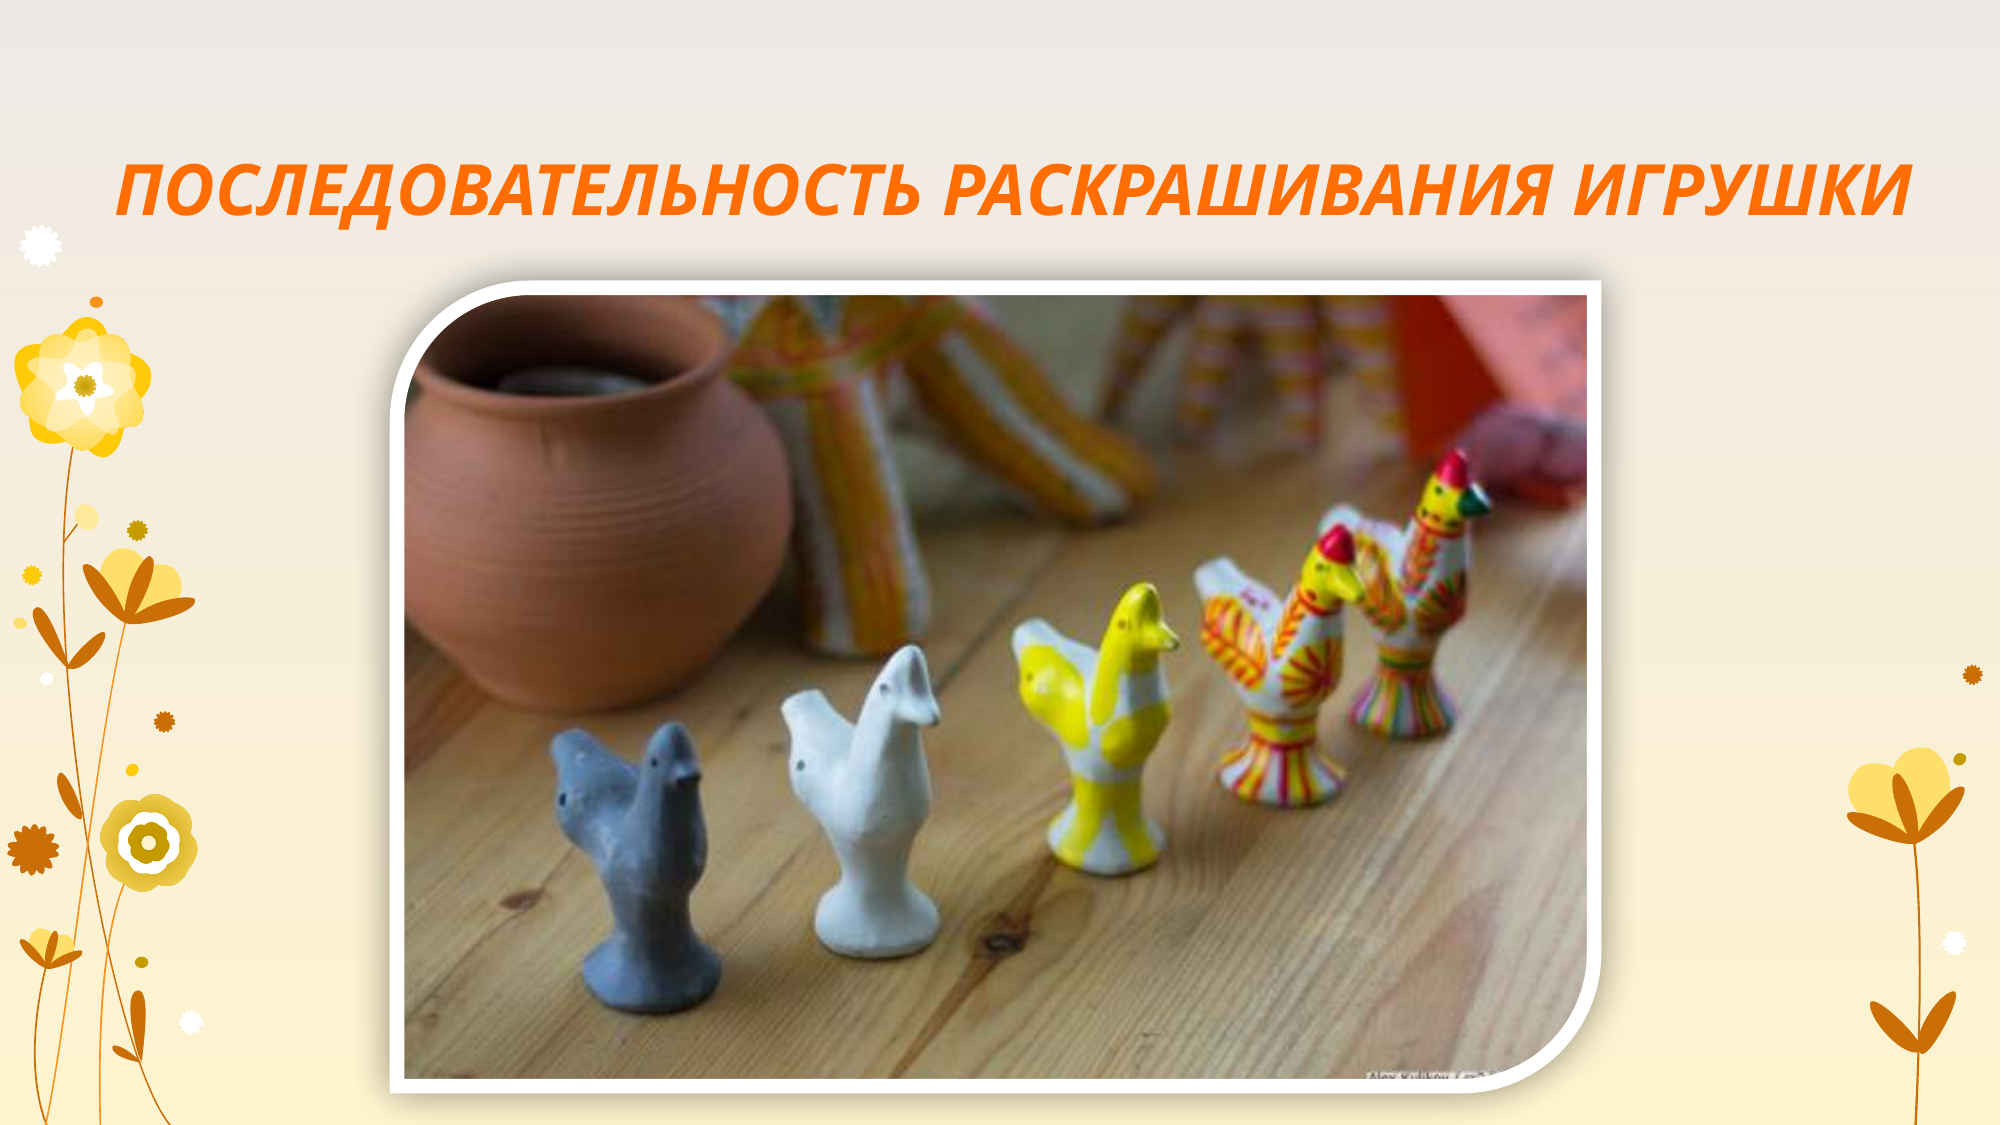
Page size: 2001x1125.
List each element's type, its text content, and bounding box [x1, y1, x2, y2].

title Последовательность раскрашивания игрушки [82, 92, 1948, 239]
picture [396, 287, 1595, 1087]
